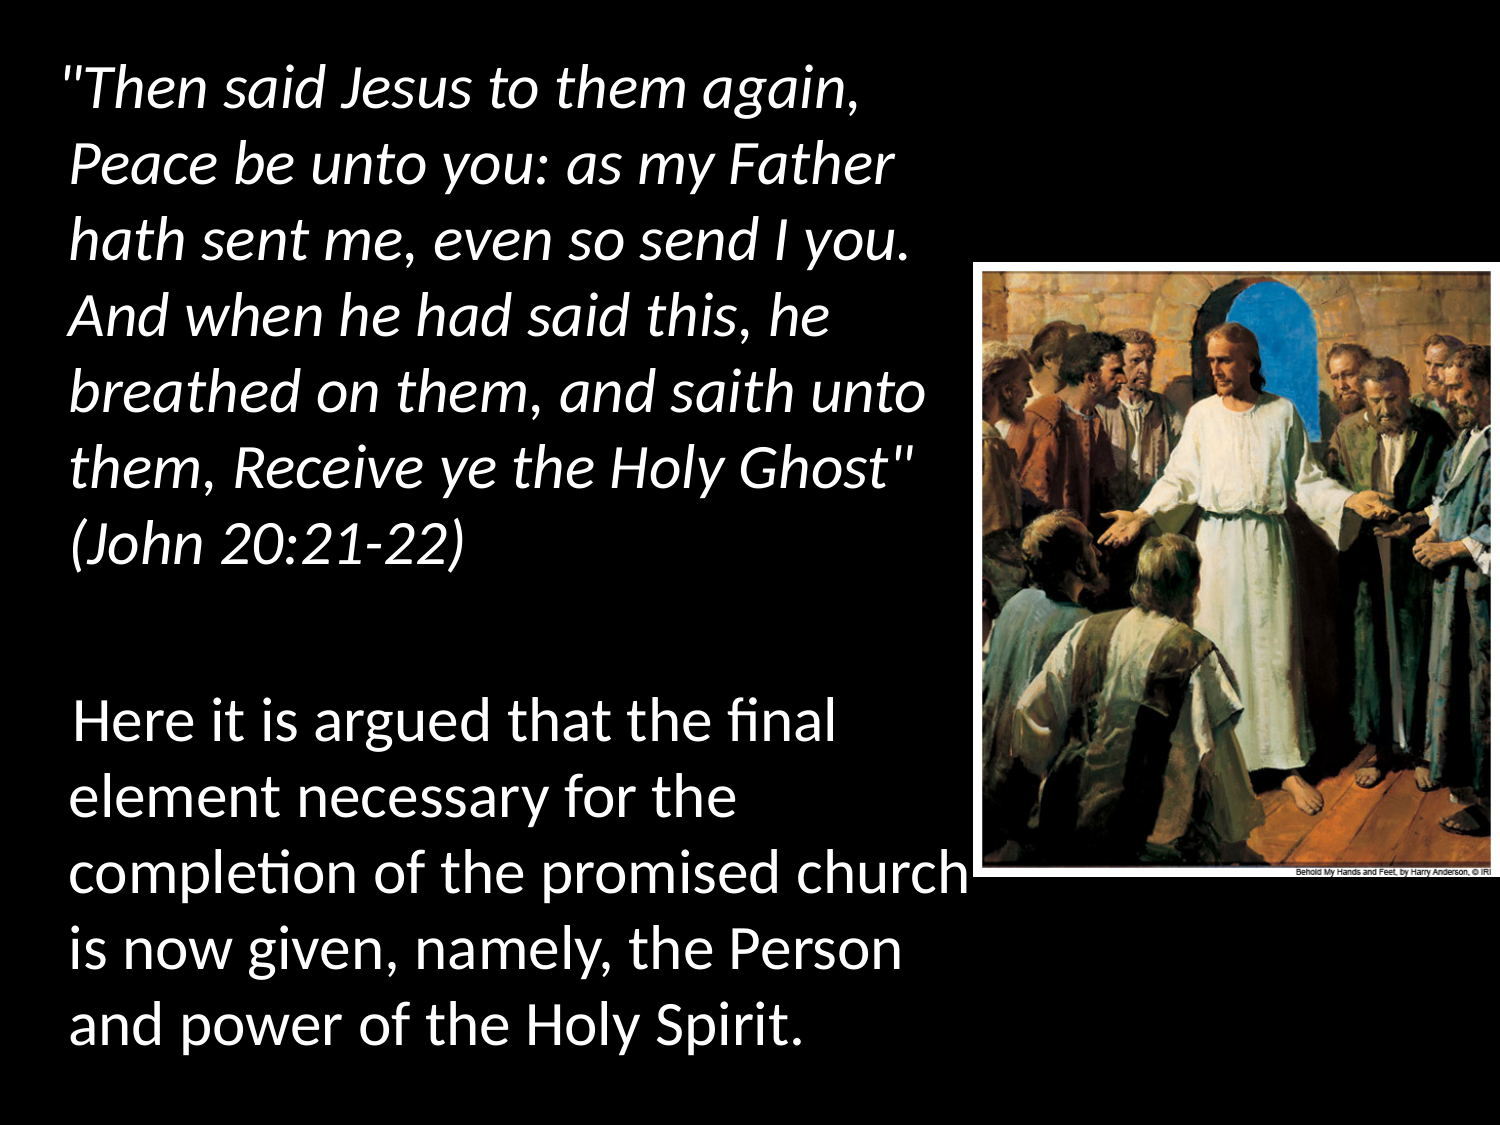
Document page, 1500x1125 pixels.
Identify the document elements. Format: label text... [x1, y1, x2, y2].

list "Then said Jesus to them again, Peace be unto you: as my Father hath sent me, even so send I you. And when he had said this, he breathed on them, and saith unto them, Receive ye the Holy Ghost" (John 20:21-22) Here it is argued that the final element necessary for the completion of the promised church is now given, namely, the Person and power of the Holy Spirit. [0, 37, 988, 1125]
picture [973, 262, 1500, 877]
